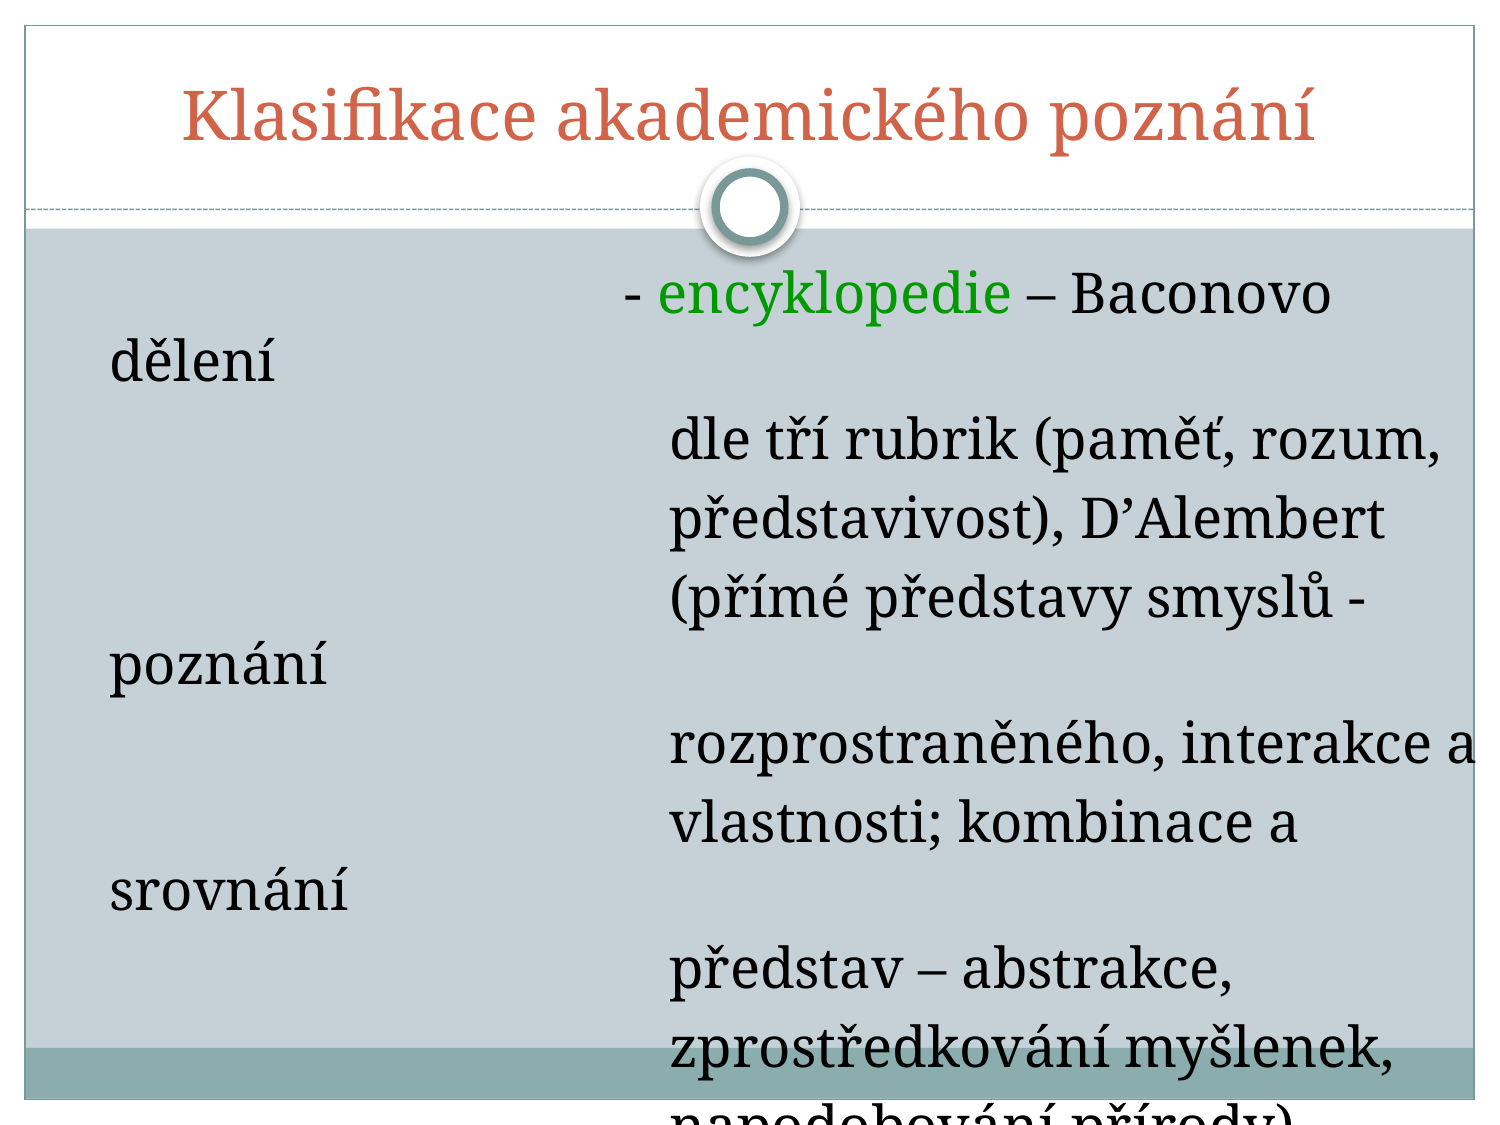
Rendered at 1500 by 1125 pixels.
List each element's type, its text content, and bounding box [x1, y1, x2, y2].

list - encyklopedie – Baconovo dělení dle tří rubrik (paměť, rozum, představivost), D’Alembert (přímé představy smyslů - poznání rozprostraněného, interakce a vlastnosti; kombinace a srovnání představ – abstrakce, zprostředkování myšlenek, napodobování přírody) [49, 249, 1500, 1005]
title Klasifikace akademického poznání [49, 37, 1450, 163]
